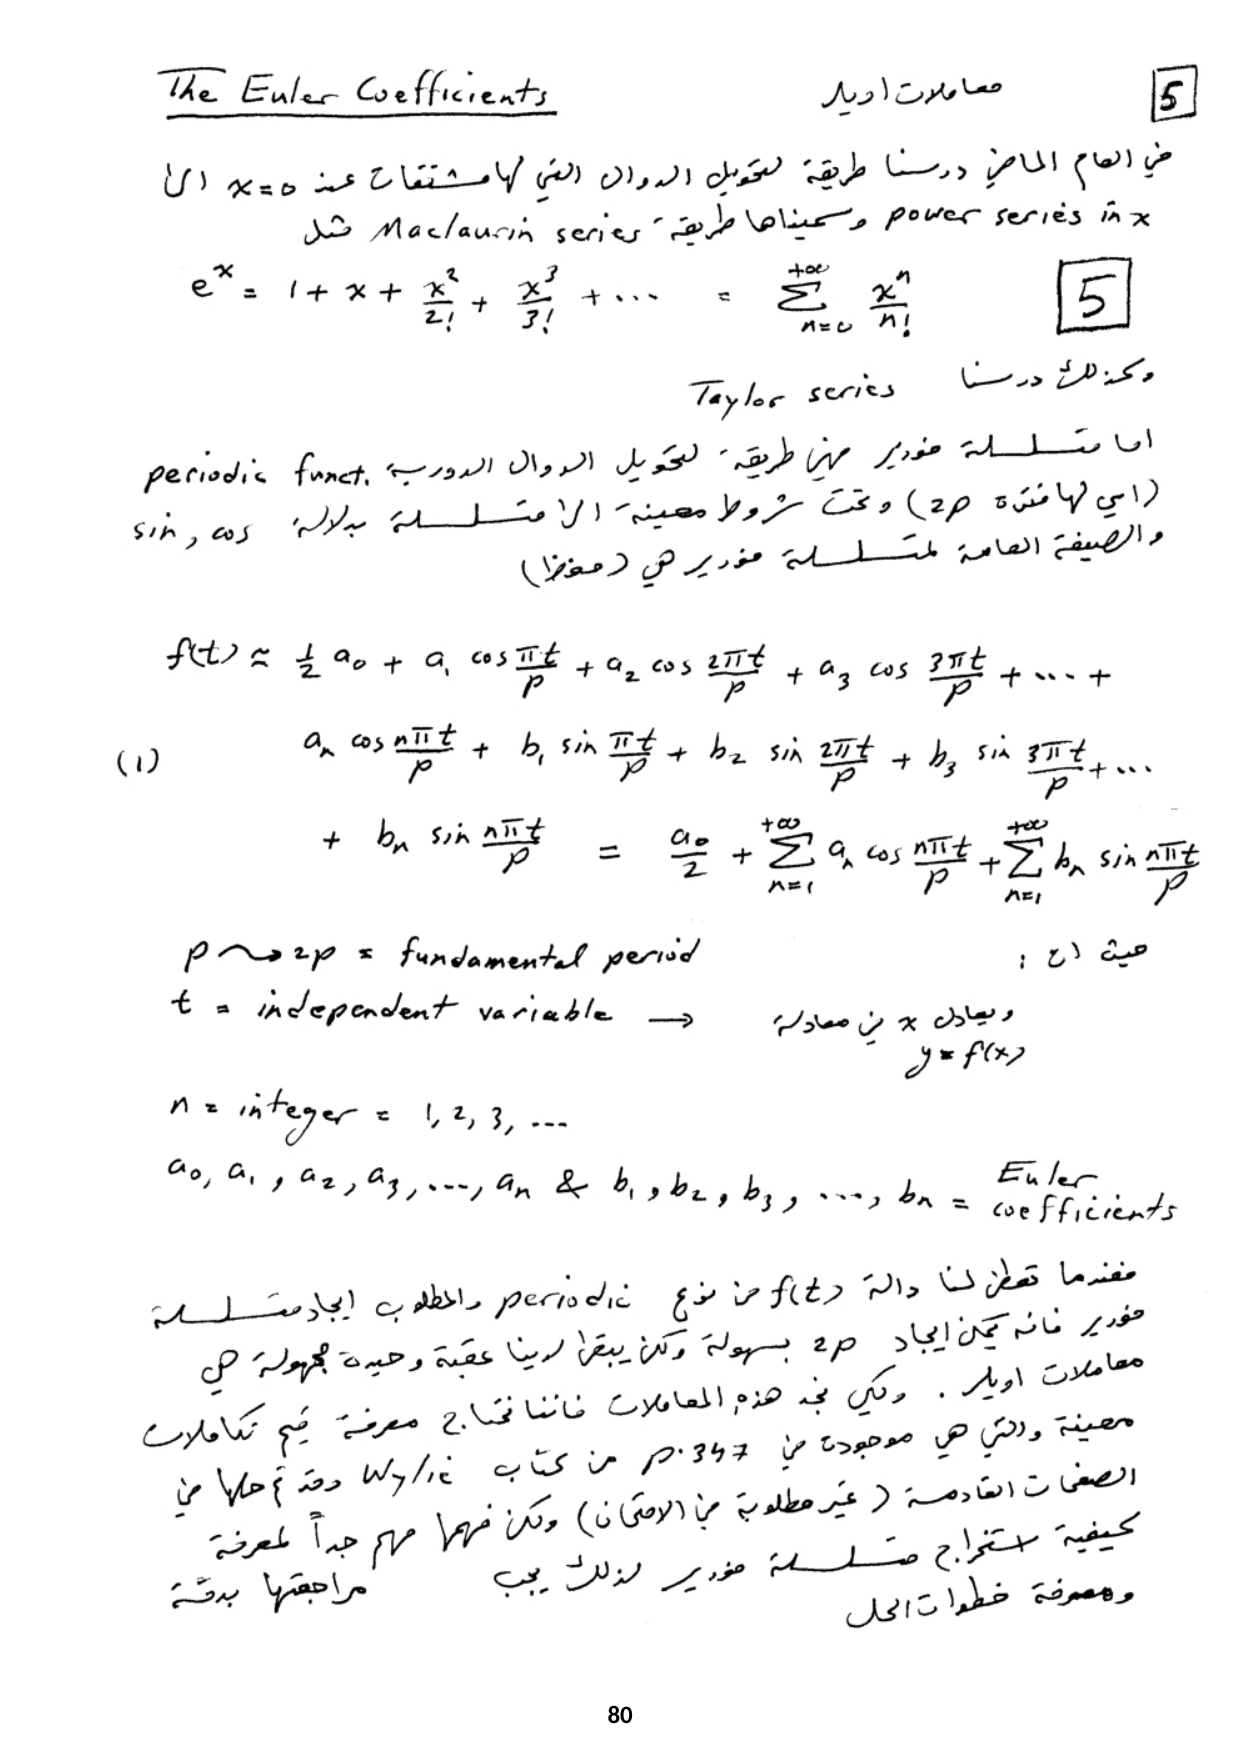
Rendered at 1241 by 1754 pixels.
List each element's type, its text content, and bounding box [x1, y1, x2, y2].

picture [26, 25, 1213, 1701]
text_box 80 [607, 1710, 654, 1729]
